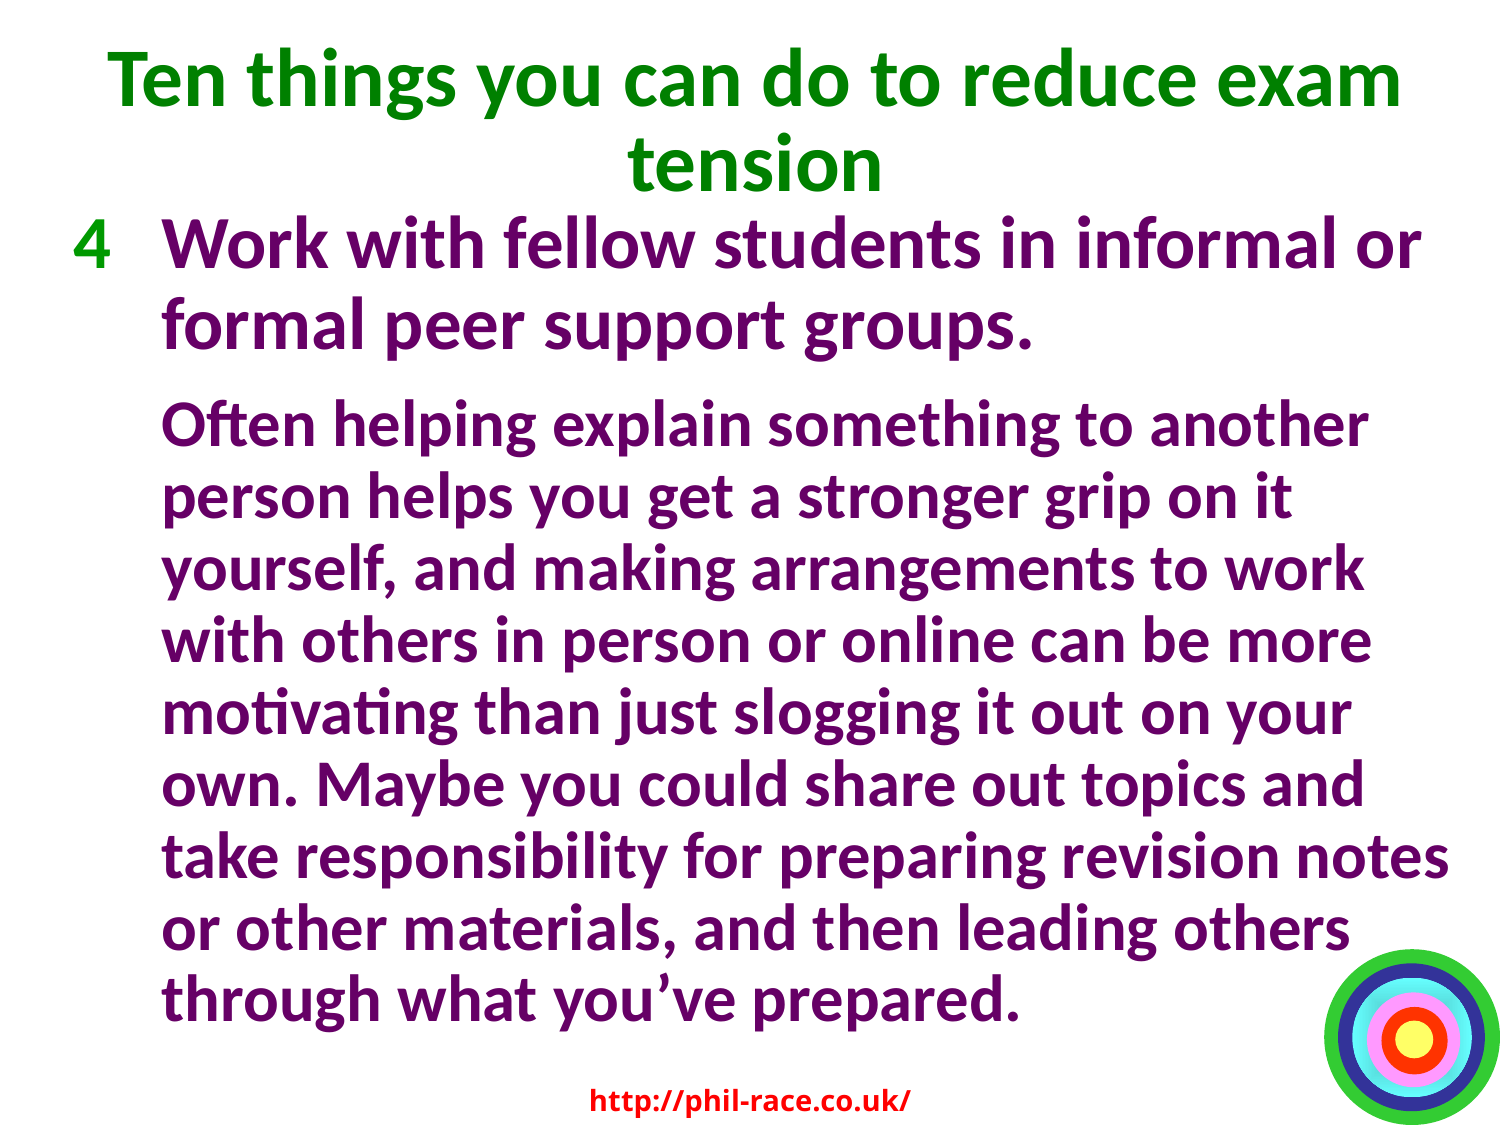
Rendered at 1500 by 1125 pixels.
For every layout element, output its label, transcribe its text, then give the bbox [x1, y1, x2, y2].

text_box Work with fellow students in informal or formal peer support groups. Often helping explain something to another person helps you get a stronger grip on it yourself, and making arrangements to work with others in person or online can be more motivating than just slogging it out on your own. Maybe you could share out topics and take responsibility for preparing revision notes or other materials, and then leading others through what you’ve prepared. [58, 196, 1471, 963]
text_box Ten things you can do to reduce exam tension [41, 31, 1471, 185]
